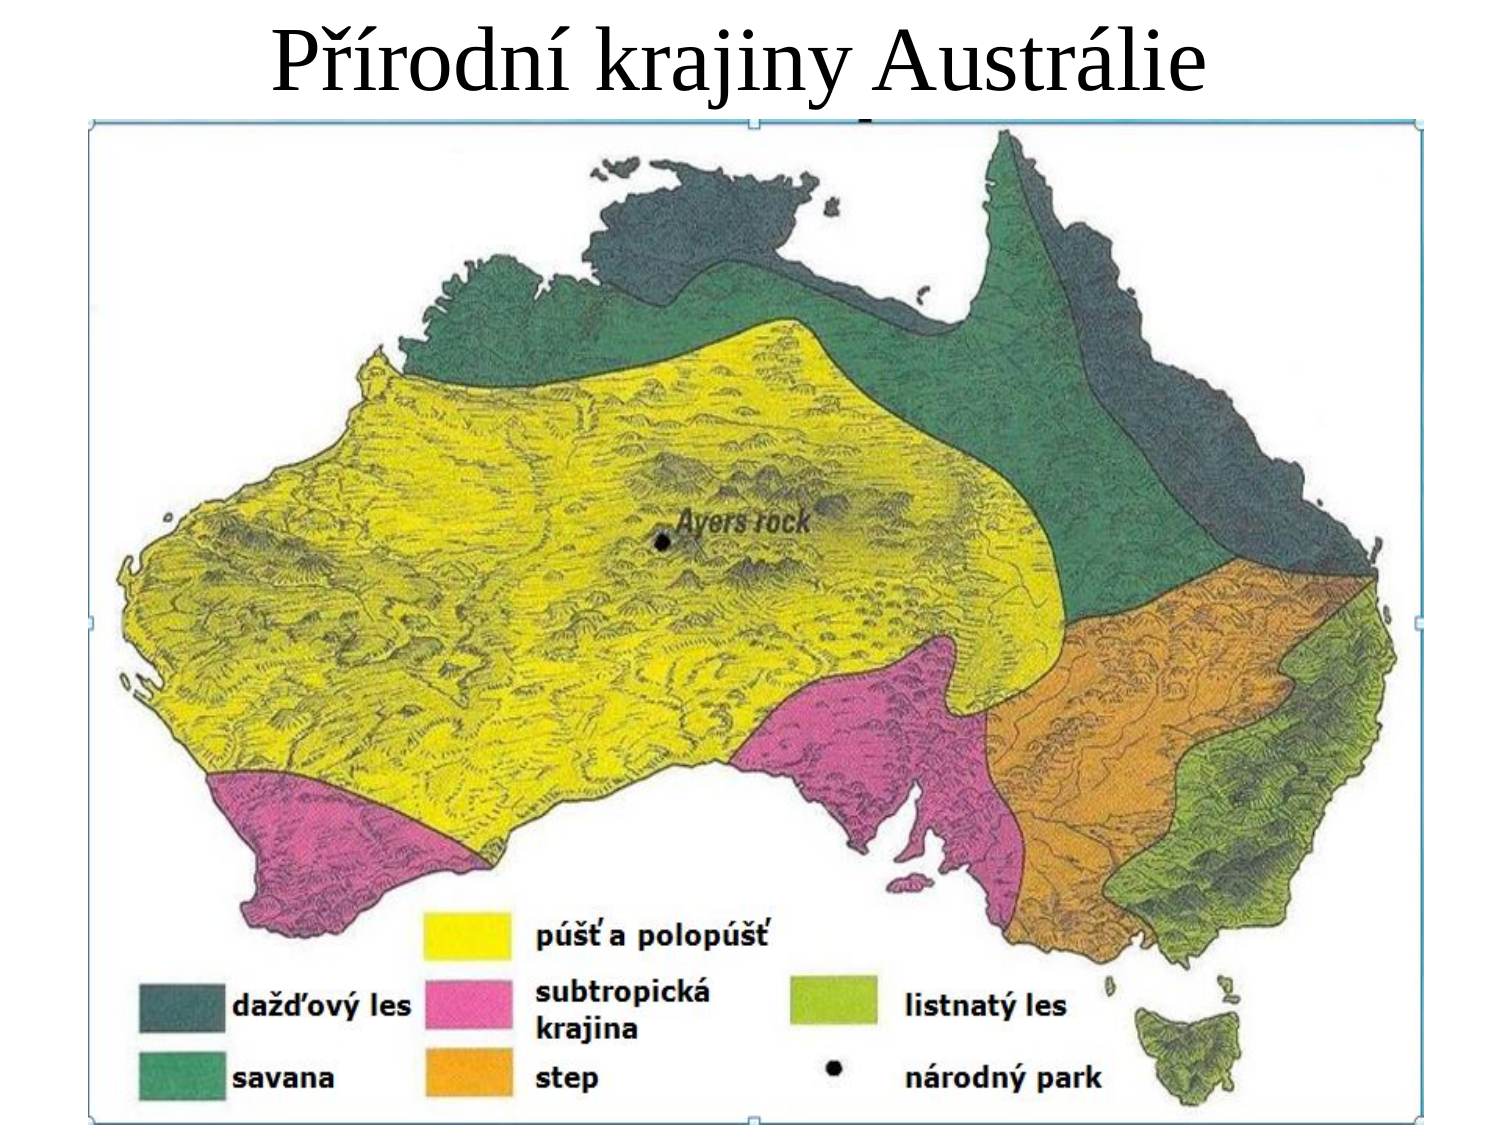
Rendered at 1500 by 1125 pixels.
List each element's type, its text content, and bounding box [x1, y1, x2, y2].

title Přírodní krajiny Austrálie [64, 0, 1415, 148]
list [88, 119, 1424, 1125]
